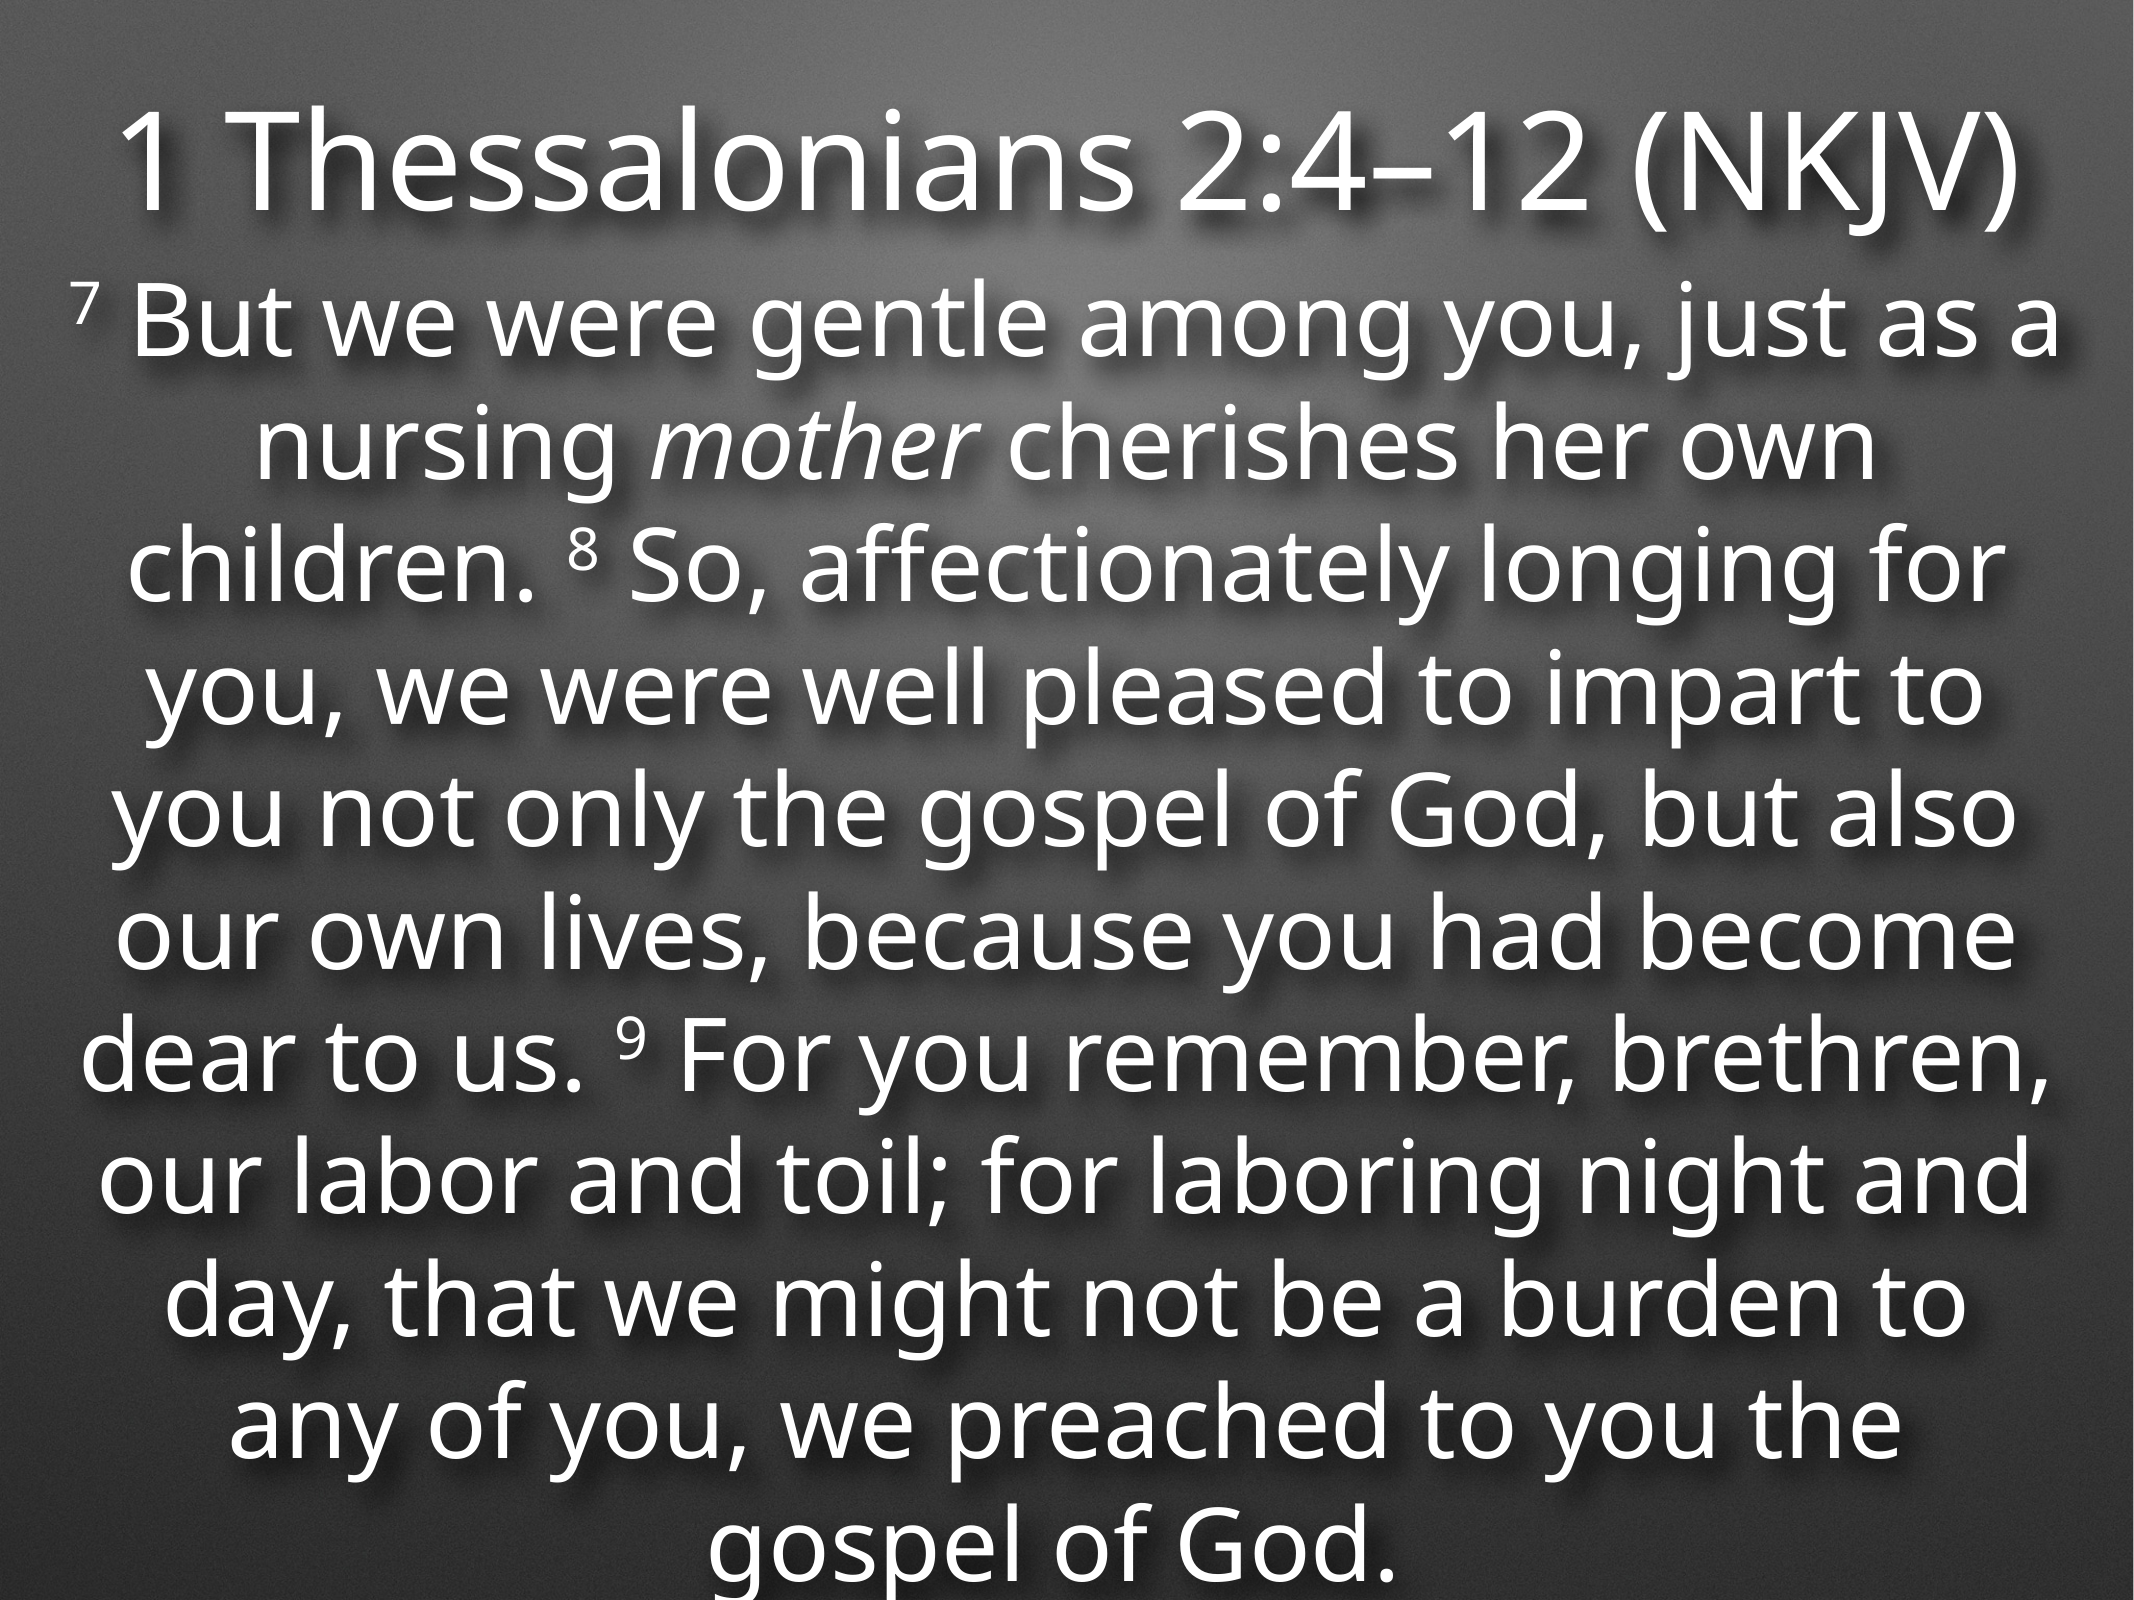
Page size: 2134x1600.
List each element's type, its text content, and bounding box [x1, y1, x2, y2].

picture [0, 0, 2134, 1600]
text_box 1 Thessalonians 2:4–12 (NKJV) 7 But we were gentle among you, just as a nursing mother cherishes her own children. 8 So, affectionately longing for you, we were well pleased to impart to you not only the gospel of God, but also our own lives, because you had become dear to us. 9 For you remember, brethren, our labor and toil; for laboring night and day, that we might not be a burden to any of you, we preached to you the gospel of God. [58, 64, 2075, 1600]
